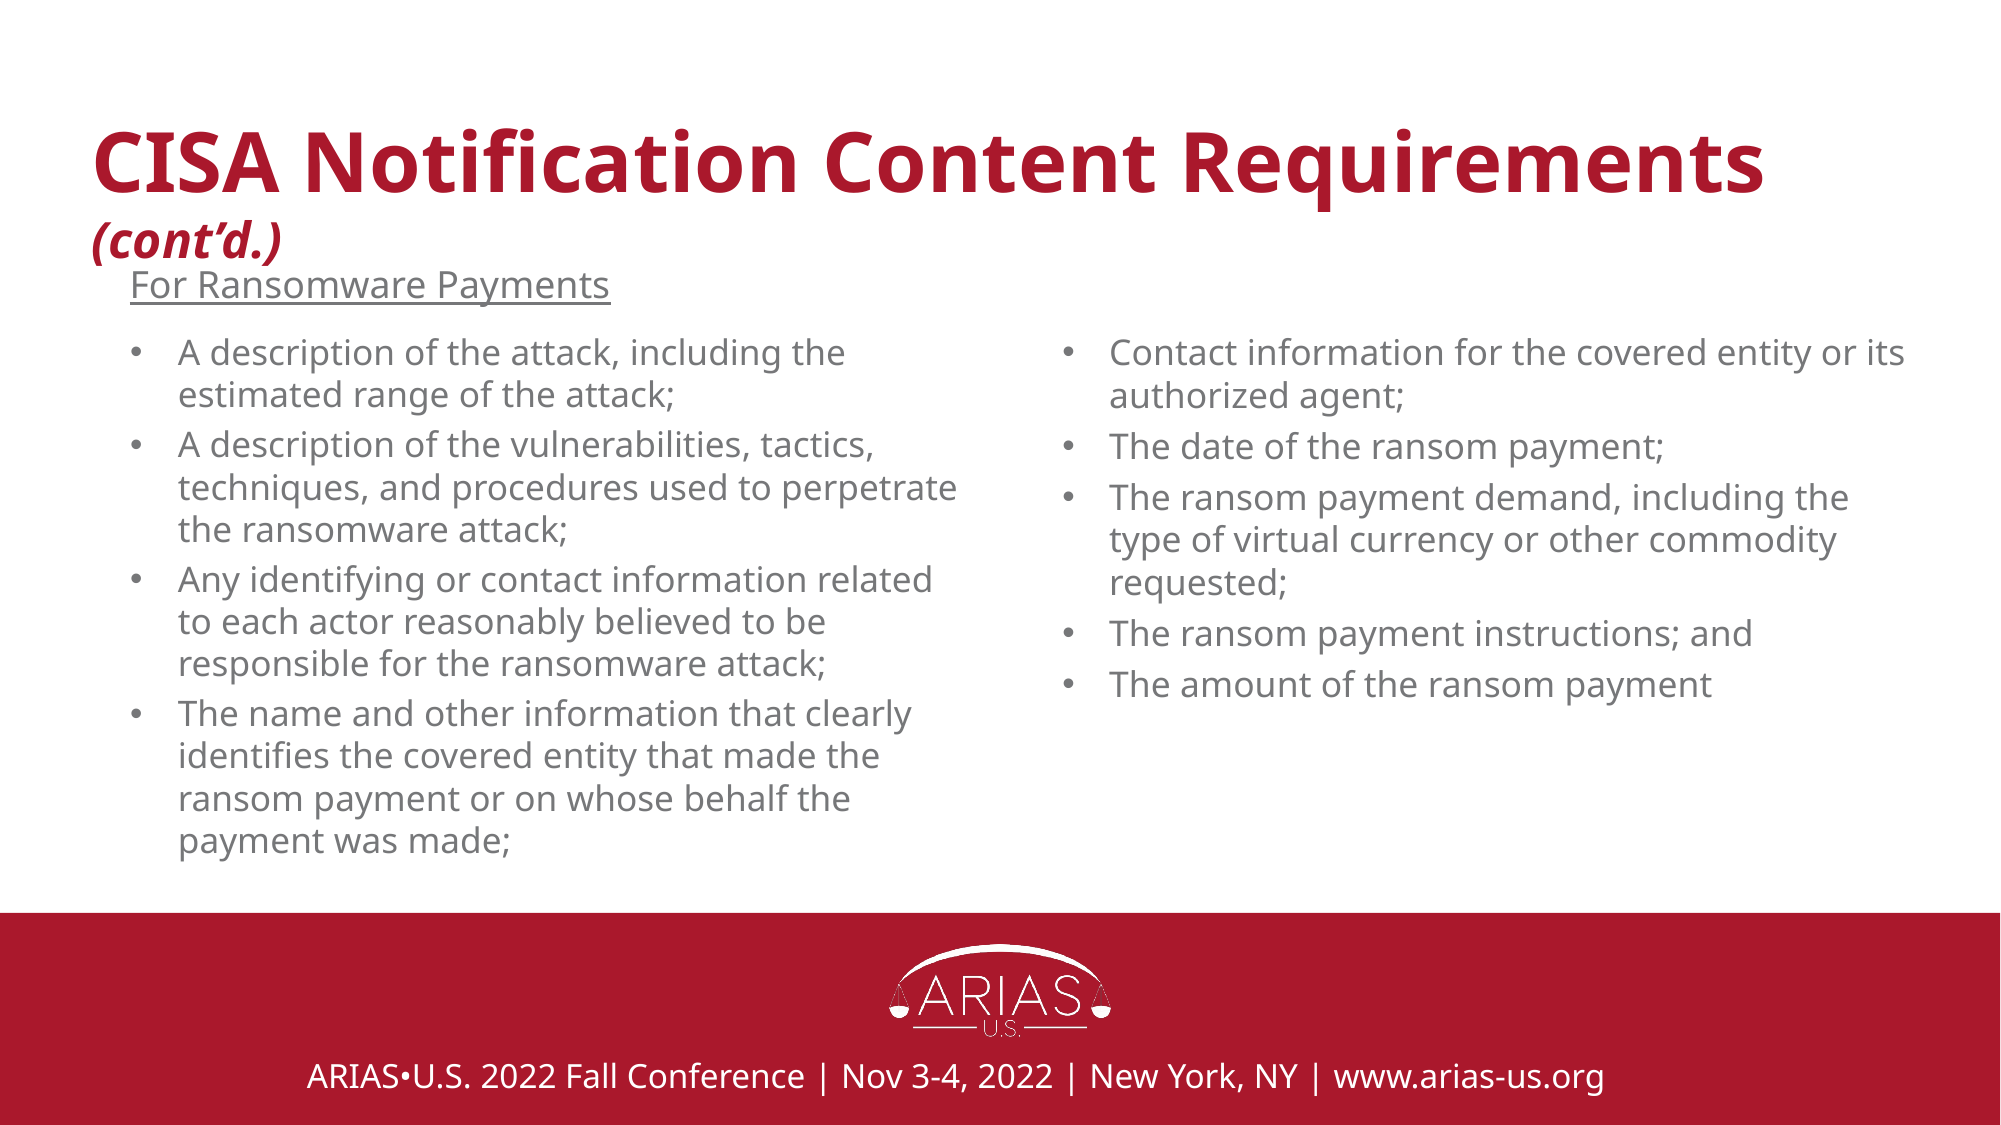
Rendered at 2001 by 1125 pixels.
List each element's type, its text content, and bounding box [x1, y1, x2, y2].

list Contact information for the covered entity or its authorized agent; The date of the ransom payment; The ransom payment demand, including the type of virtual currency or other commodity requested; The ransom payment instructions; and The amount of the ransom payment [1017, 322, 1915, 877]
list For Ransomware Payments [84, 254, 983, 321]
title CISA Notification Content Requirements (cont’d.) [84, 101, 1915, 255]
picture [889, 944, 1111, 1037]
list A description of the attack, including the estimated range of the attack; A description of the vulnerabilities, tactics, techniques, and procedures used to perpetrate the ransomware attack; Any identifying or contact information related to each actor reasonably believed to be responsible for the ransomware attack; The name and other information that clearly identifies the covered entity that made the ransom payment or on whose behalf the payment was made; [84, 322, 983, 877]
